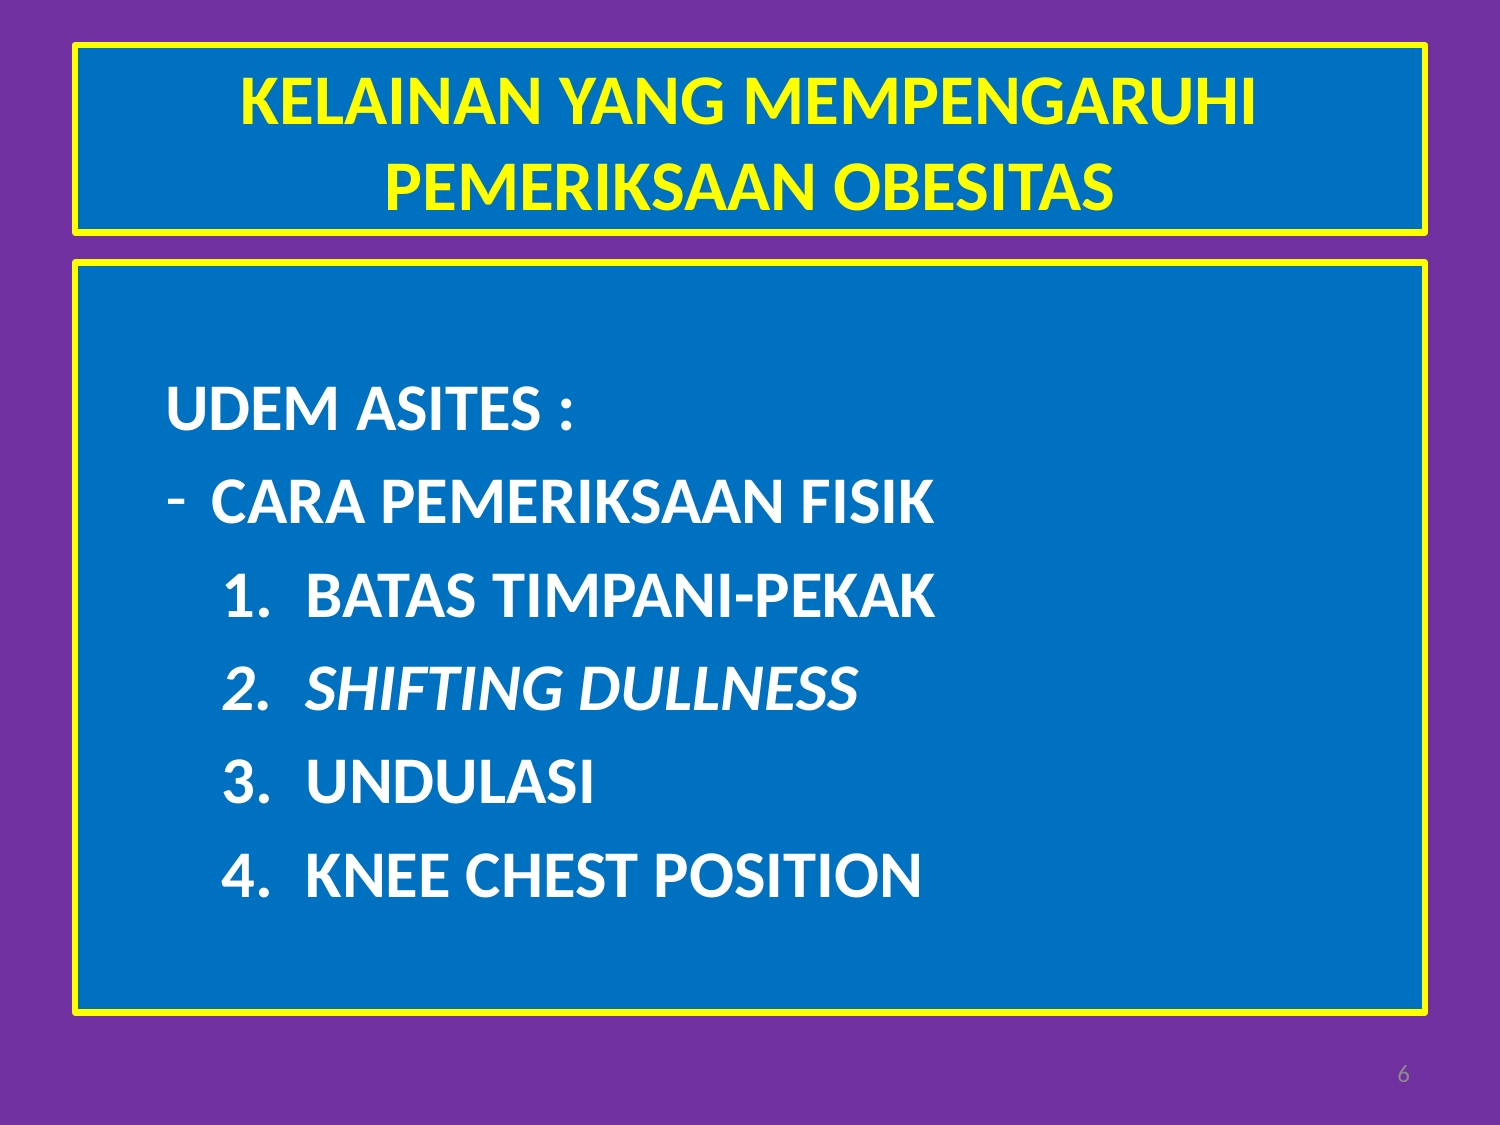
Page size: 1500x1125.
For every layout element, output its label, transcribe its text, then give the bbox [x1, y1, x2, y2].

list UDEM ASITES : CARA PEMERIKSAAN FISIK BATAS TIMPANI-PEKAK SHIFTING DULLNESS UNDULASI KNEE CHEST POSITION [75, 262, 1425, 1013]
slide_number 6 [1074, 1042, 1425, 1103]
title KELAINAN YANG MEMPENGARUHI PEMERIKSAAN OBESITAS [75, 45, 1425, 233]
